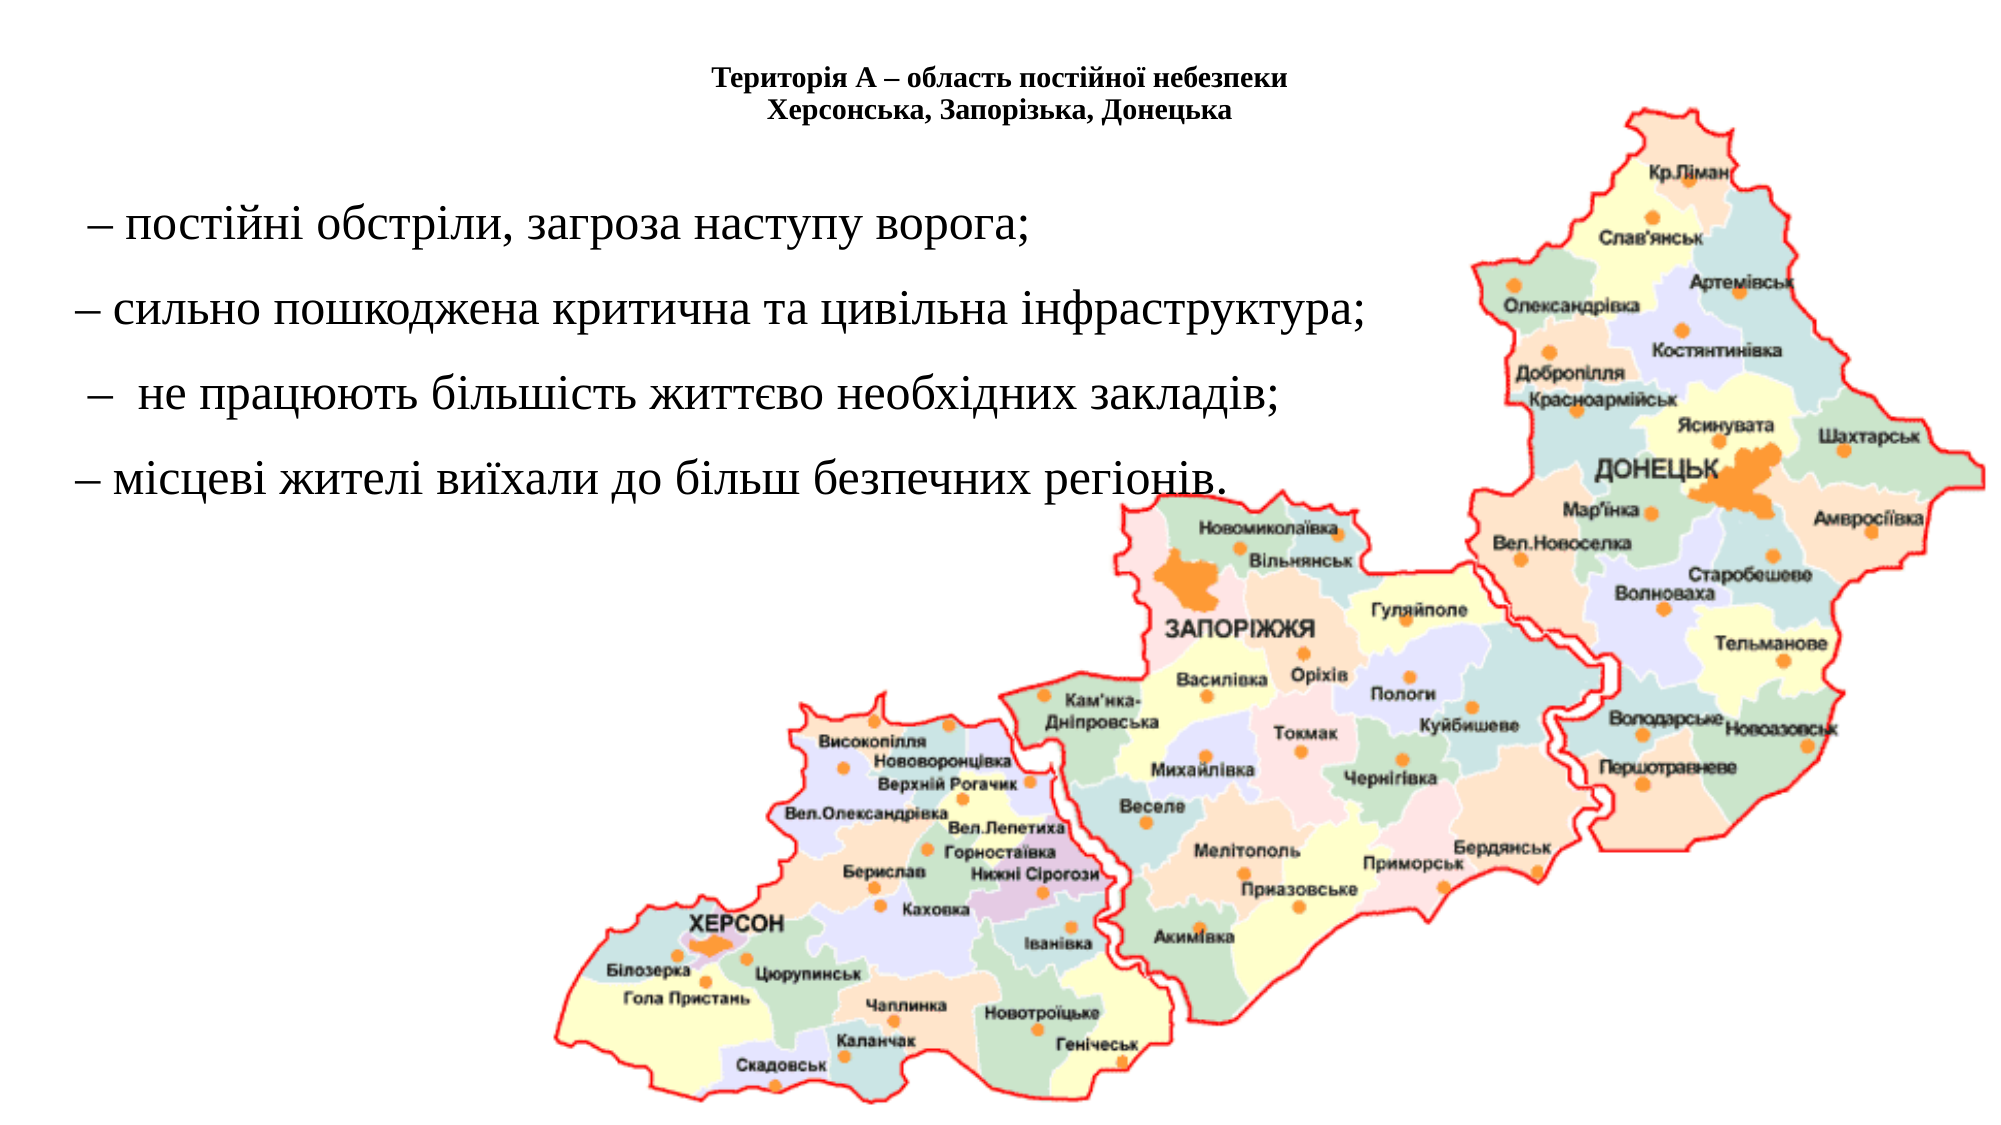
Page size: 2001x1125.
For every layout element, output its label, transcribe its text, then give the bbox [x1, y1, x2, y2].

list – постійні обстріли, загроза наступу ворога; – сильно пошкоджена критична та цивільна інфраструктура; – не працюють більшість життєво необхідних закладів; – місцеві жителі виїхали до більш безпечних регіонів. [30, 182, 541, 1101]
title Територія А – область постійної небезпеки Херсонська, Запорізька, Донецька [137, 14, 1863, 179]
picture [541, 95, 1996, 1111]
